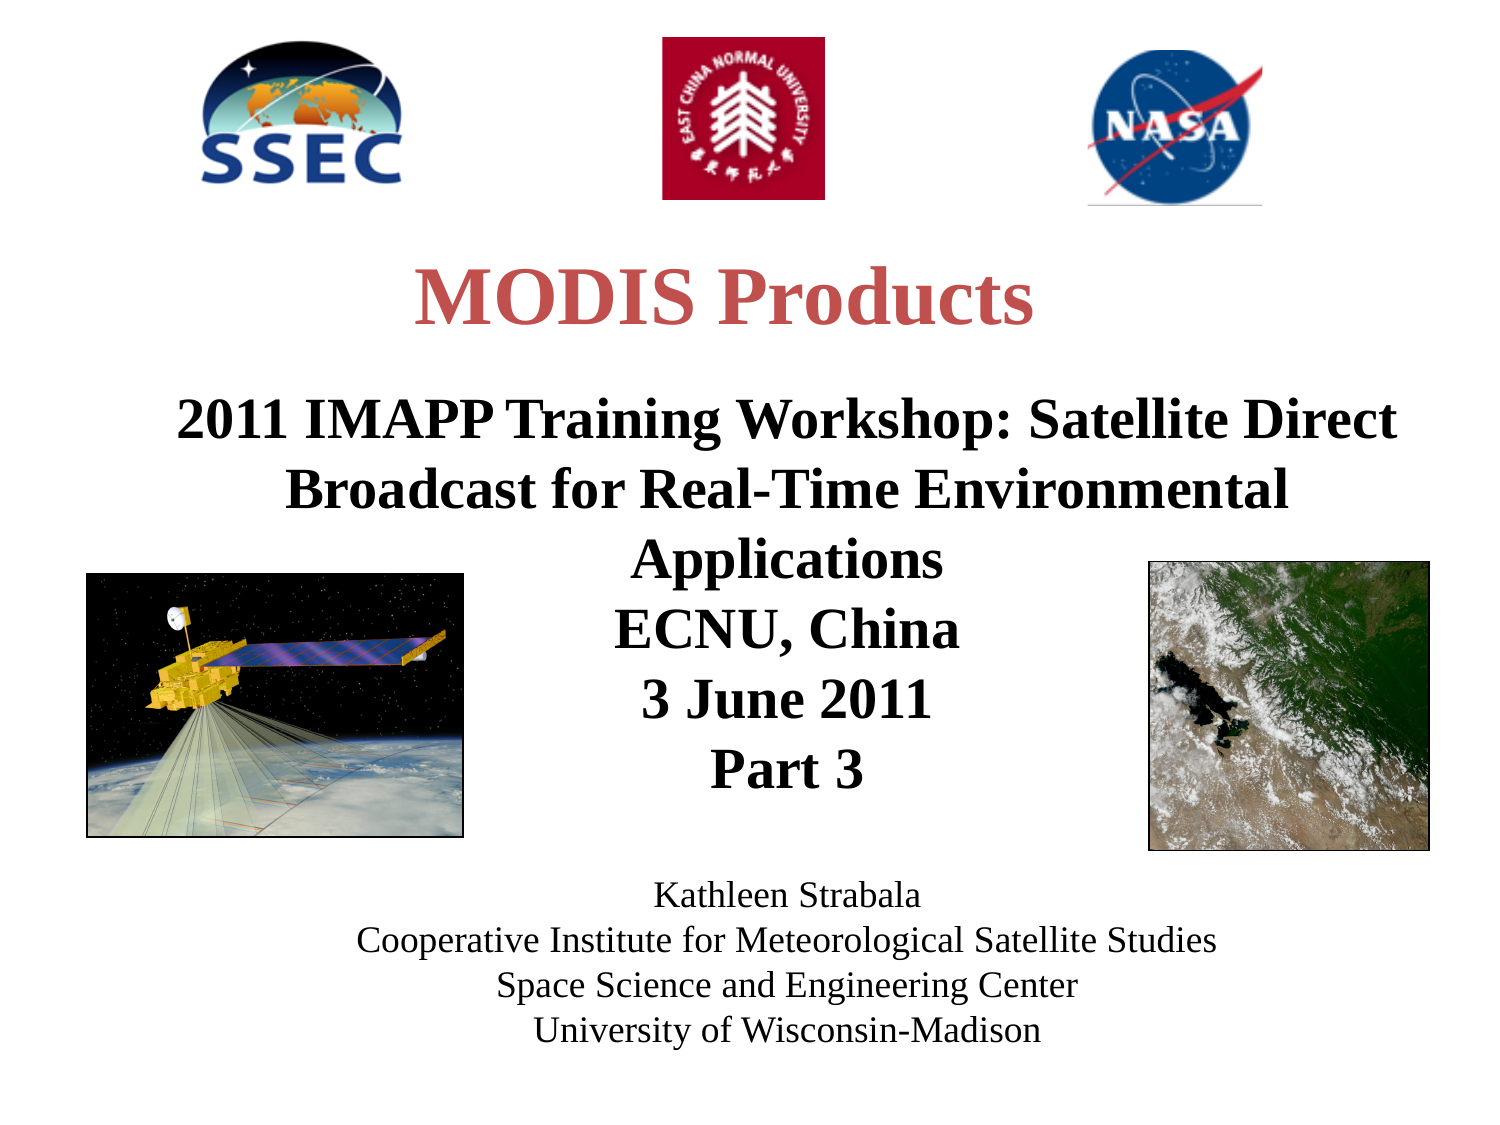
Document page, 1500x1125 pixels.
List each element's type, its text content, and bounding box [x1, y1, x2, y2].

picture [1087, 49, 1263, 206]
picture [87, 574, 463, 837]
picture [1149, 562, 1429, 851]
text_box MODIS Products [150, 233, 1300, 349]
picture [662, 37, 826, 201]
picture [199, 37, 404, 188]
text_box 2011 IMAPP Training Workshop: Satellite Direct Broadcast for Real-Time Environmental Applications ECNU, China 3 June 2011 Part 3 Kathleen Strabala Cooperative Institute for Meteorological Satellite Studies Space Science and Engineering Center University of Wisconsin-Madison [125, 372, 1450, 1058]
